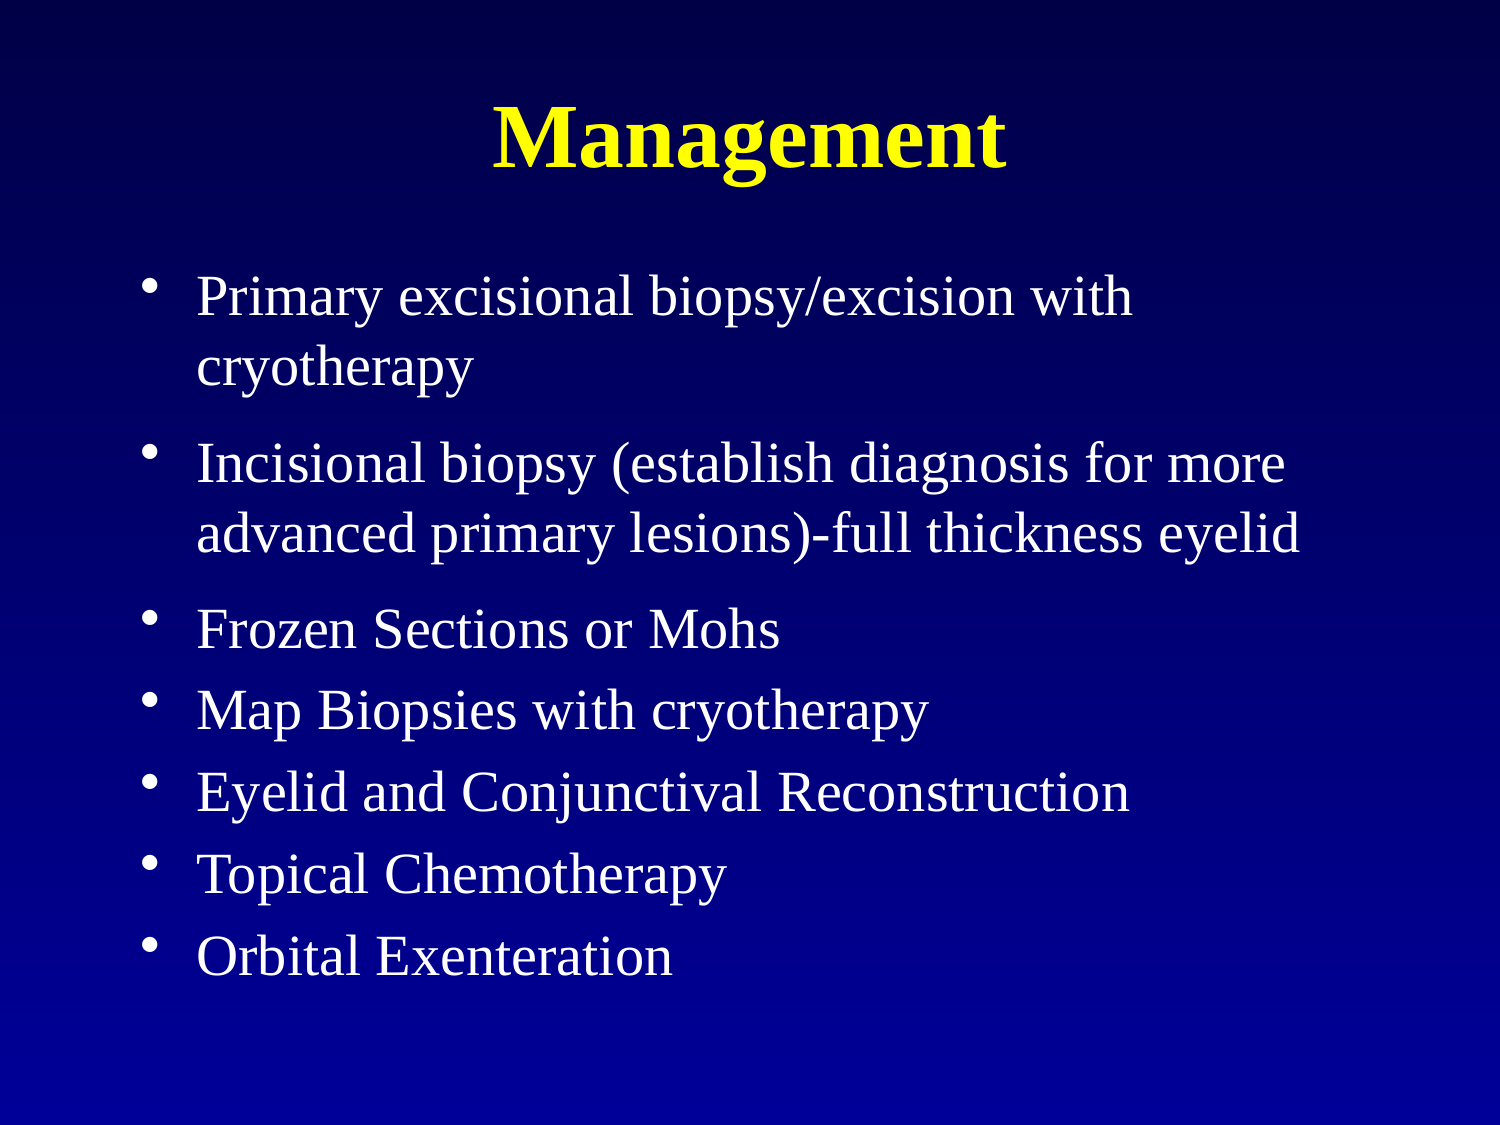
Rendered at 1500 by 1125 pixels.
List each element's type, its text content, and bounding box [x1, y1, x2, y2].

title Management [112, 37, 1388, 226]
list Primary excisional biopsy/excision with cryotherapy Incisional biopsy (establish diagnosis for more advanced primary lesions)-full thickness eyelid Frozen Sections or Mohs Map Biopsies with cryotherapy Eyelid and Conjunctival Reconstruction Topical Chemotherapy Orbital Exenteration [124, 249, 1401, 1051]
